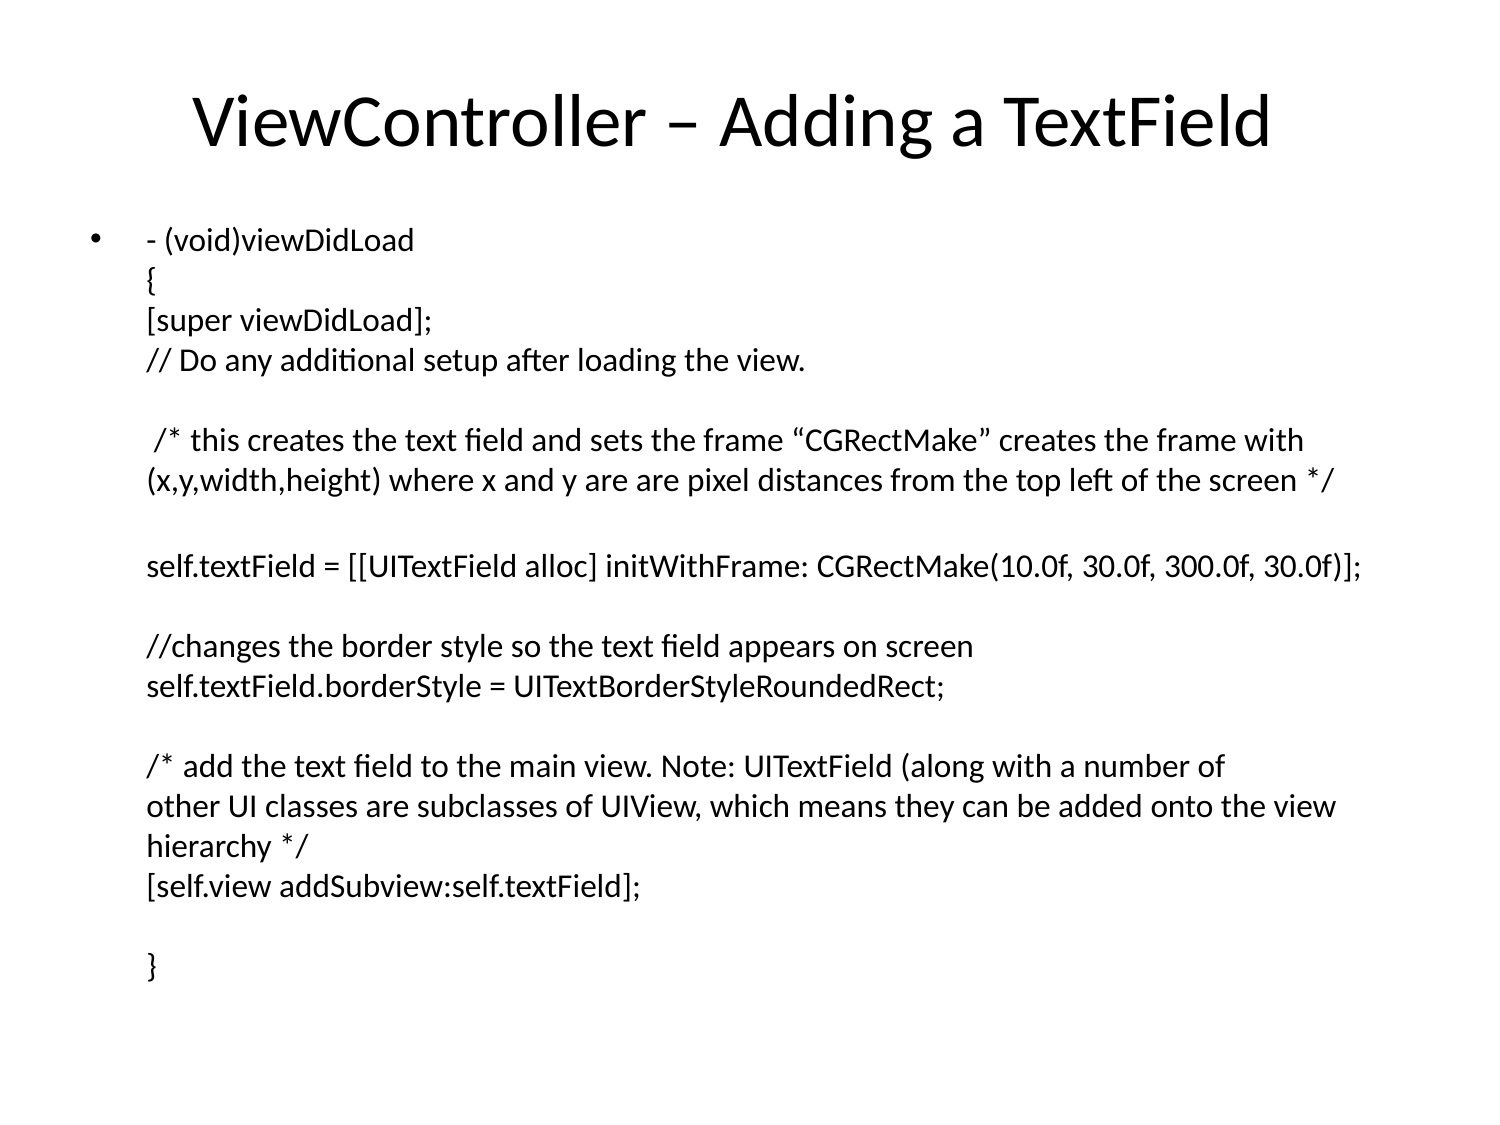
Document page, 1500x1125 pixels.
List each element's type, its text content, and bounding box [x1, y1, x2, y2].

list - (void)viewDidLoad { [super viewDidLoad]; // Do any additional setup after loading the view. /* this creates the text field and sets the frame “CGRectMake” creates the frame with (x,y,width,height) where x and y are are pixel distances from the top left of the screen */ self.textField = [[UITextField alloc] initWithFrame: CGRectMake(10.0f, 30.0f, 300.0f, 30.0f)]; //changes the border style so the text field appears on screen self.textField.borderStyle = UITextBorderStyleRoundedRect; /* add the text field to the main view. Note: UITextField (along with a number of other UI classes are subclasses of UIView, which means they can be added onto the view hierarchy */ [self.view addSubview:self.textField]; } [75, 210, 1425, 1005]
title ViewController – Adding a TextField [75, 45, 1425, 188]
